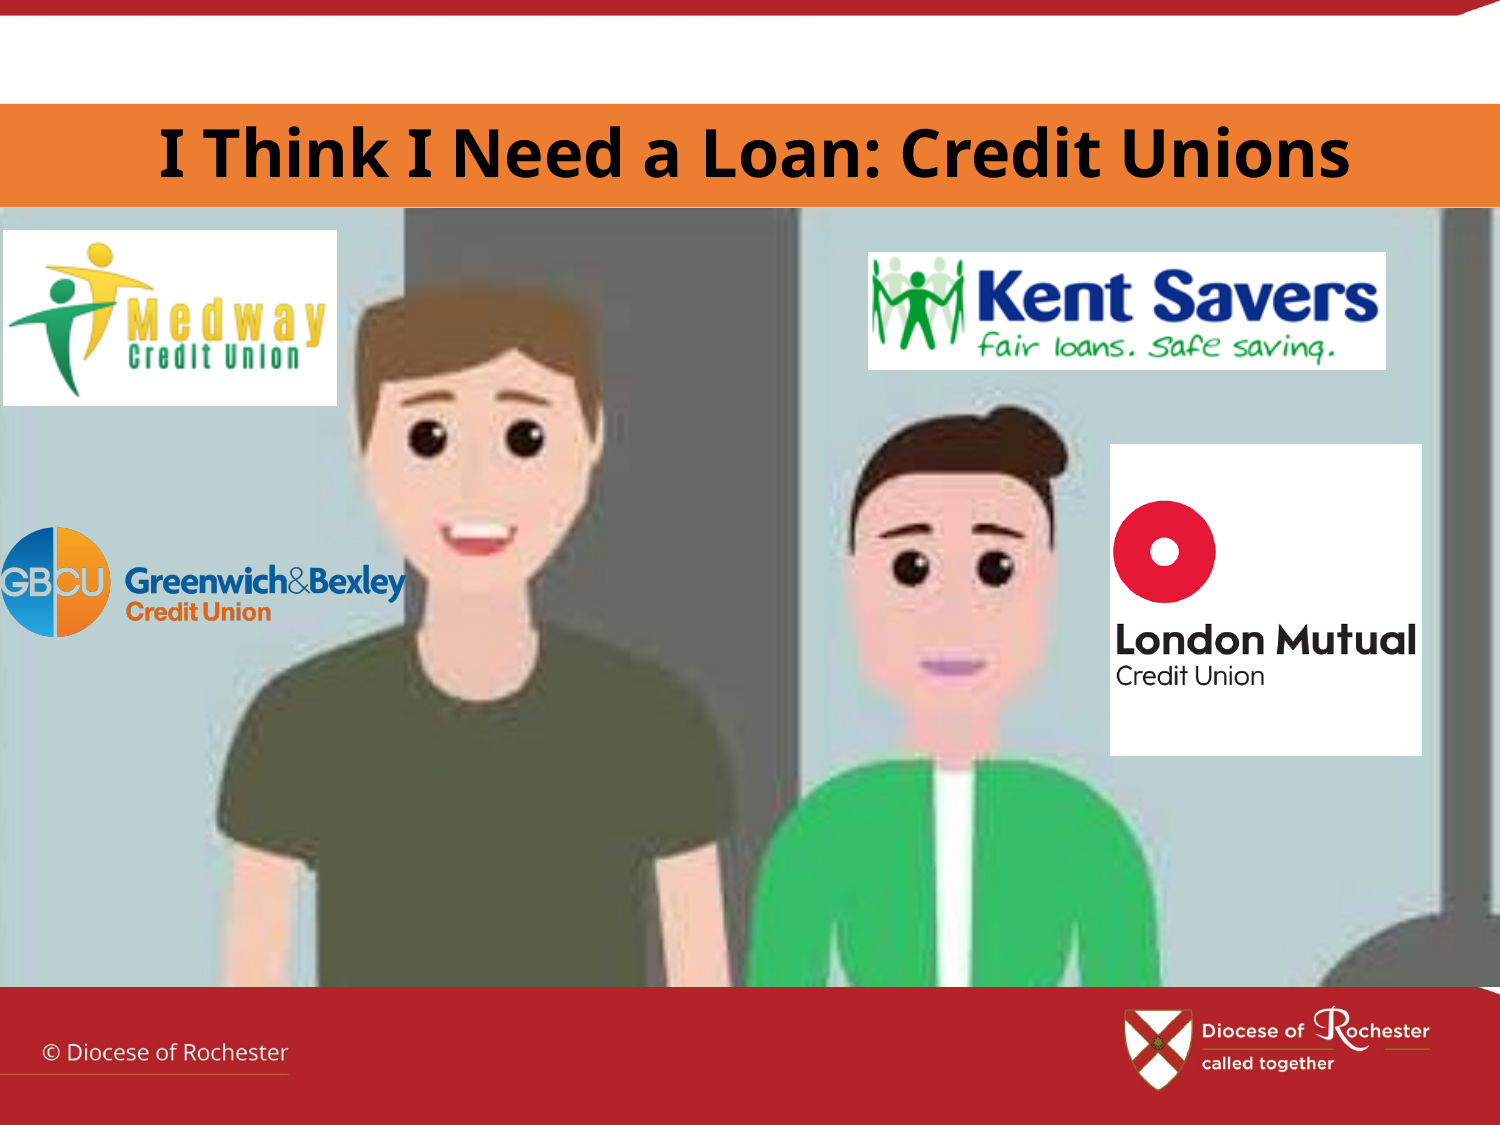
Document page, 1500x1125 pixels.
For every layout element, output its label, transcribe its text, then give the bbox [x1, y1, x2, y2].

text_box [0, 207, 1500, 988]
picture [3, 230, 337, 406]
picture [0, 527, 407, 637]
picture [1110, 444, 1422, 756]
text_box I Think I Need a Loan: Credit Unions [0, 103, 1500, 207]
picture [0, 988, 1500, 1125]
picture [868, 252, 1386, 370]
picture [0, 0, 1500, 103]
